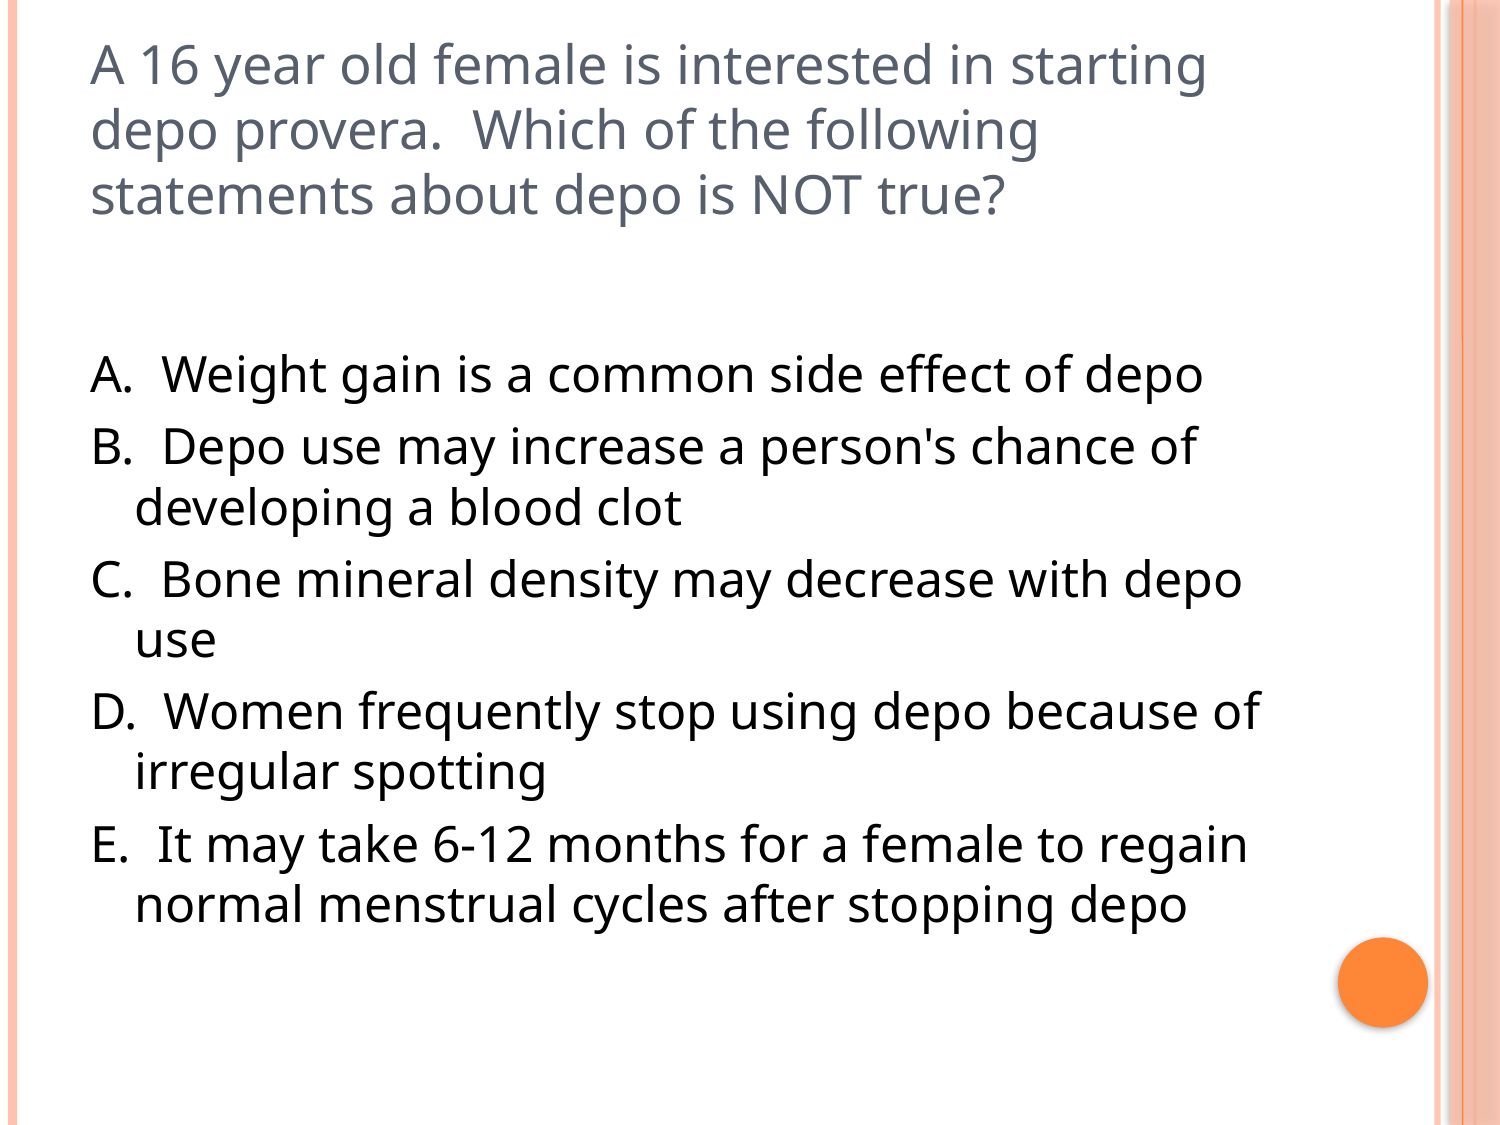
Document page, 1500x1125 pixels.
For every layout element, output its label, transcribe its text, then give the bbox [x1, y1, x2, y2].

title A 16 year old female is interested in starting depo provera. Which of the following statements about depo is NOT true? [75, 45, 1300, 233]
list A. Weight gain is a common side effect of depo B. Depo use may increase a person's chance of developing a blood clot C. Bone mineral density may decrease with depo use D. Women frequently stop using depo because of irregular spotting E. It may take 6-12 months for a female to regain normal menstrual cycles after stopping depo [74, 262, 1301, 1063]
